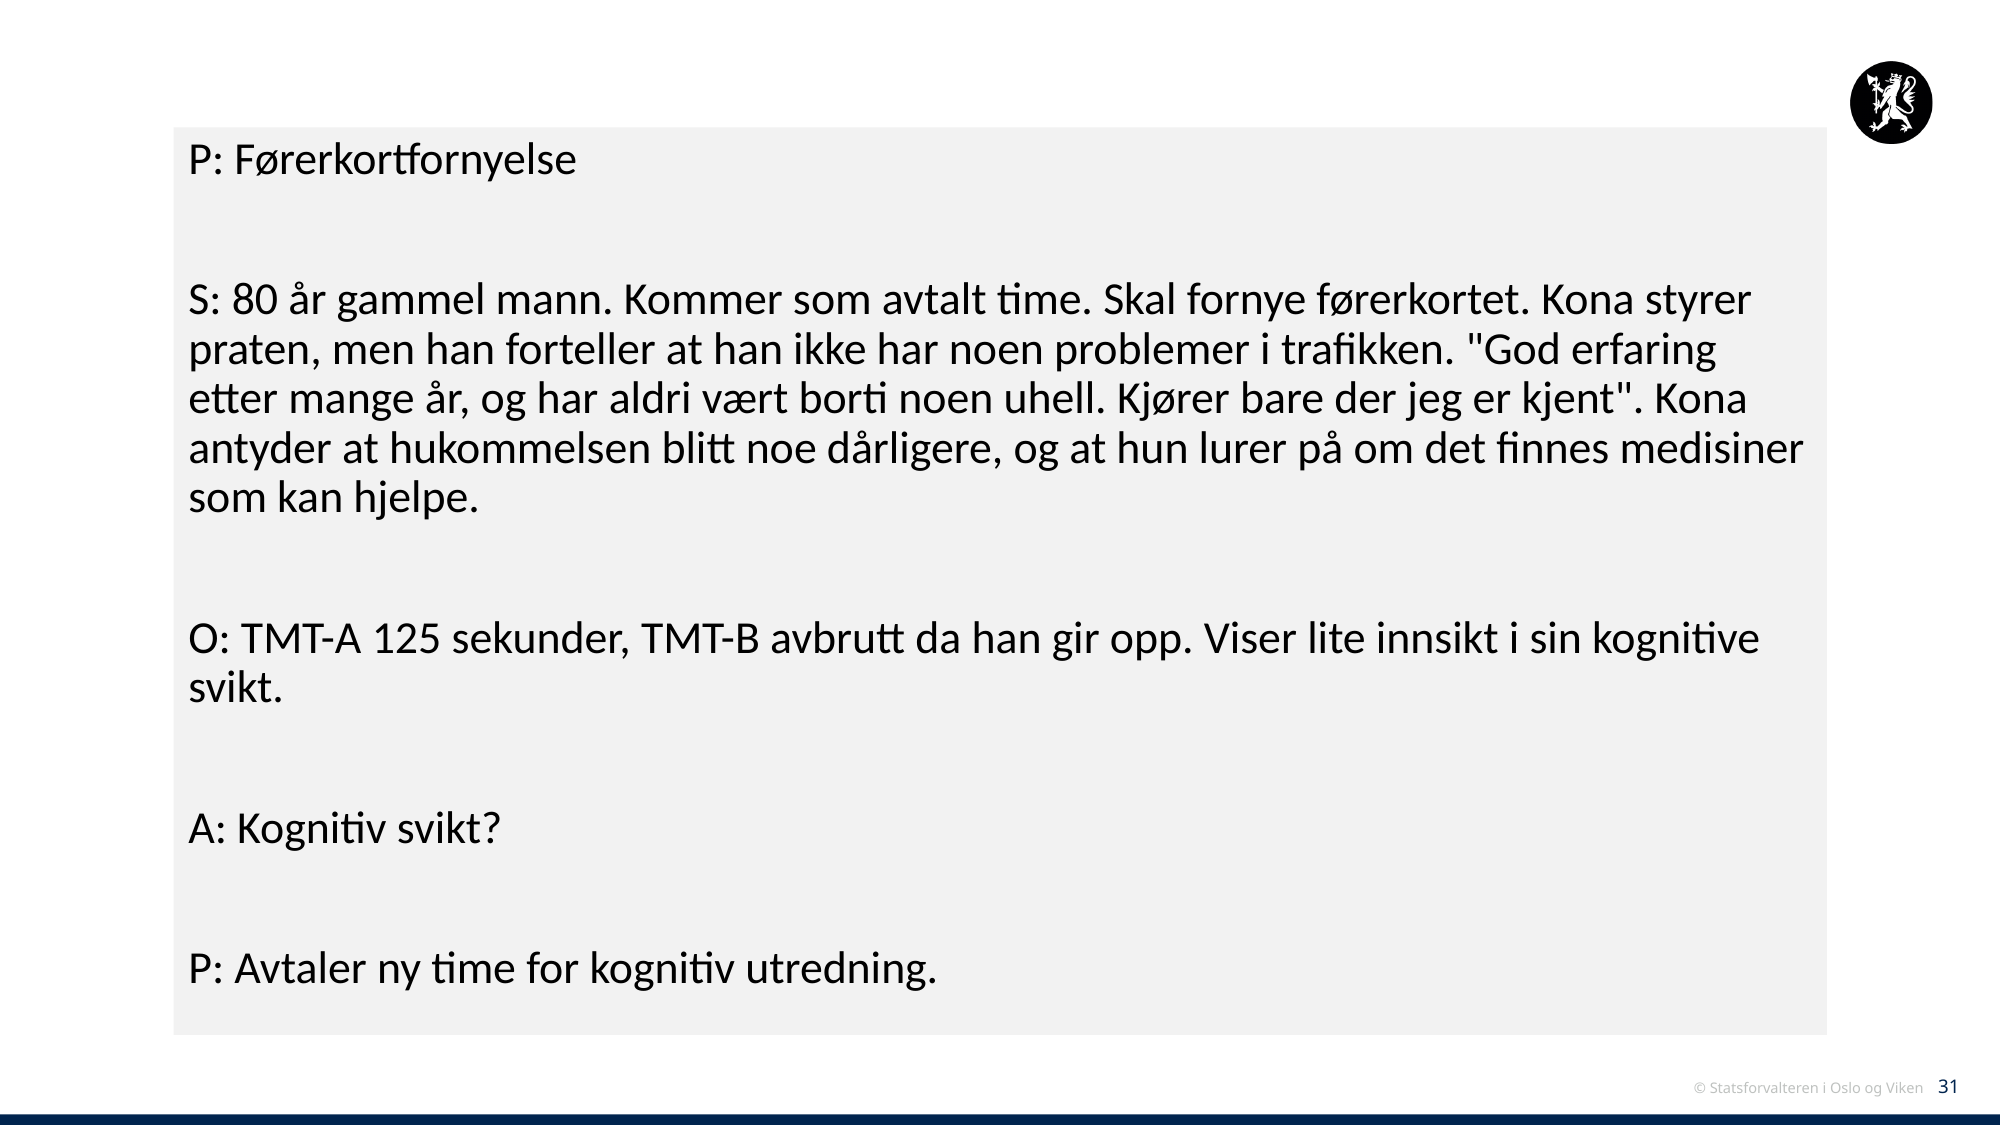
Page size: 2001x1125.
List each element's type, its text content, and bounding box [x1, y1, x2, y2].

picture [1850, 61, 1934, 144]
list P: Førerkortfornyelse S: 80 år gammel mann. Kommer som avtalt time. Skal fornye førerkortet. Kona styrer praten, men han forteller at han ikke har noen problemer i trafikken. "God erfaring etter mange år, og har aldri vært borti noen uhell. Kjører bare der jeg er kjent". Kona antyder at hukommelsen blitt noe dårligere, og at hun lurer på om det finnes medisiner som kan hjelpe. O: TMT-A 125 sekunder, TMT-B avbrutt da han gir opp. Viser lite innsikt i sin kognitive svikt. A: Kognitiv svikt? P: Avtaler ny time for kognitiv utredning. [173, 127, 1827, 1035]
